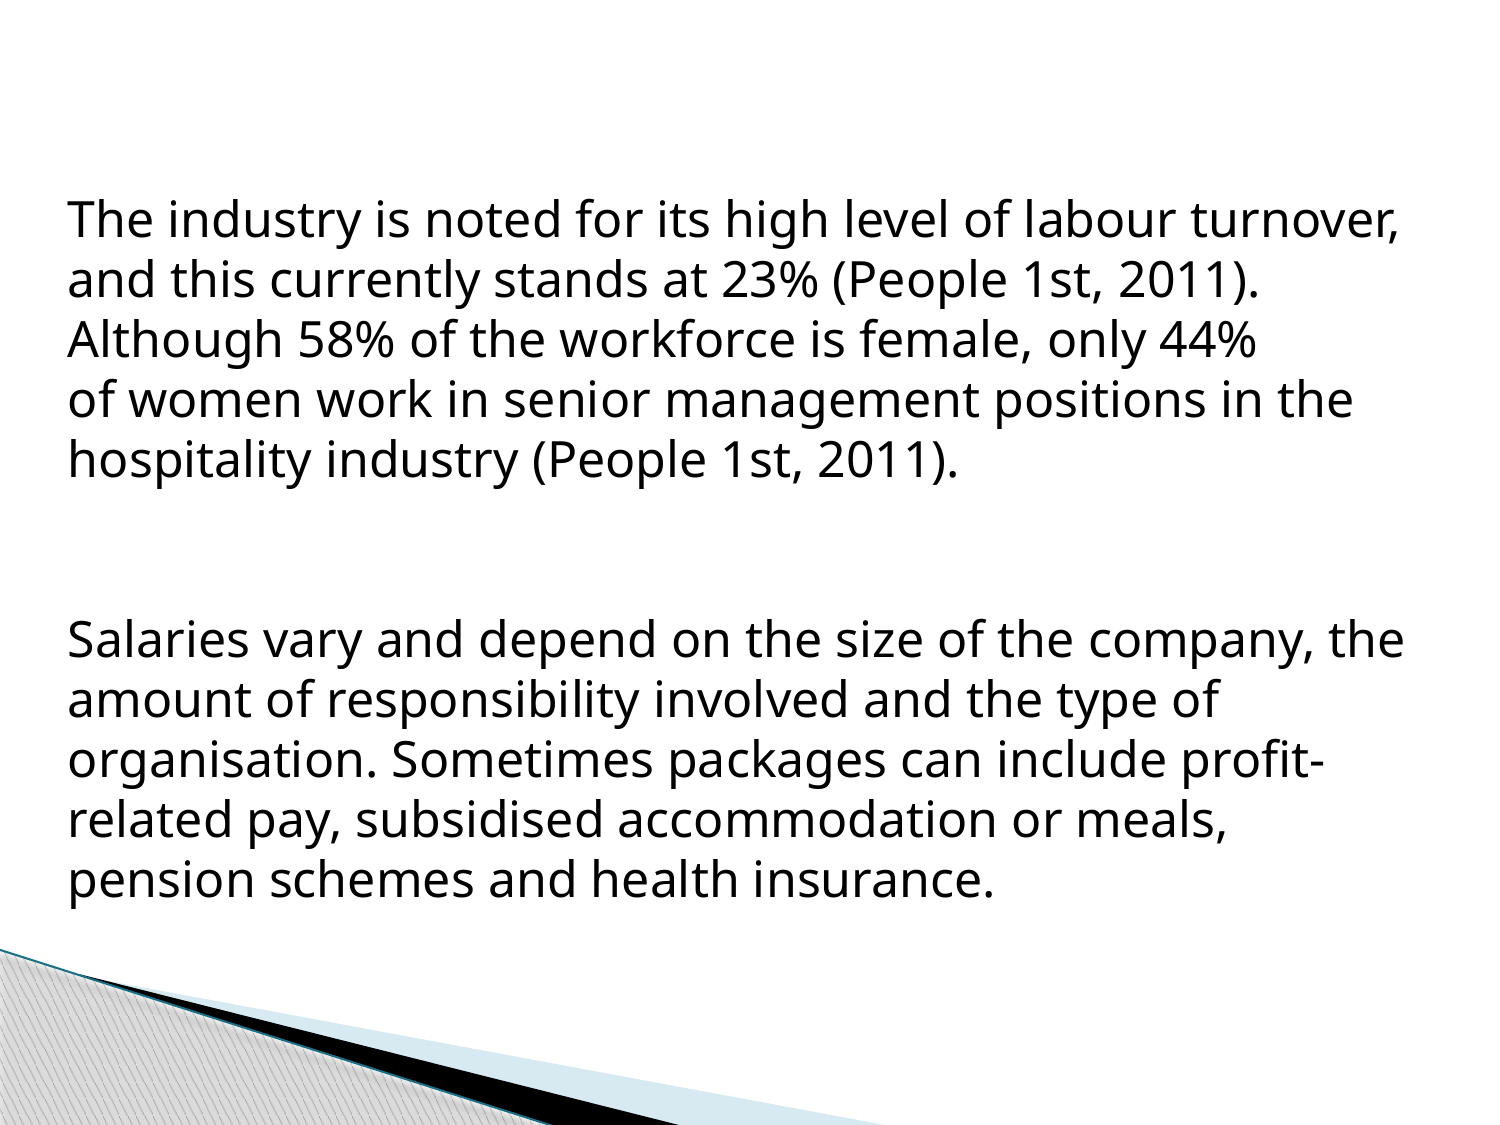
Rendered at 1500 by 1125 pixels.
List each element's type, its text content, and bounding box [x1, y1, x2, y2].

text_box The industry is noted for its high level of labour turnover, and this currently stands at 23% (People 1st, 2011). Although 58% of the workforce is female, only 44% of women work in senior management positions in the hospitality industry (People 1st, 2011). Salaries vary and depend on the size of the company, the amount of responsibility involved and the type of organisation. Sometimes packages can include profit-related pay, subsidised accommodation or meals, pension schemes and health insurance. [53, 0, 1424, 915]
